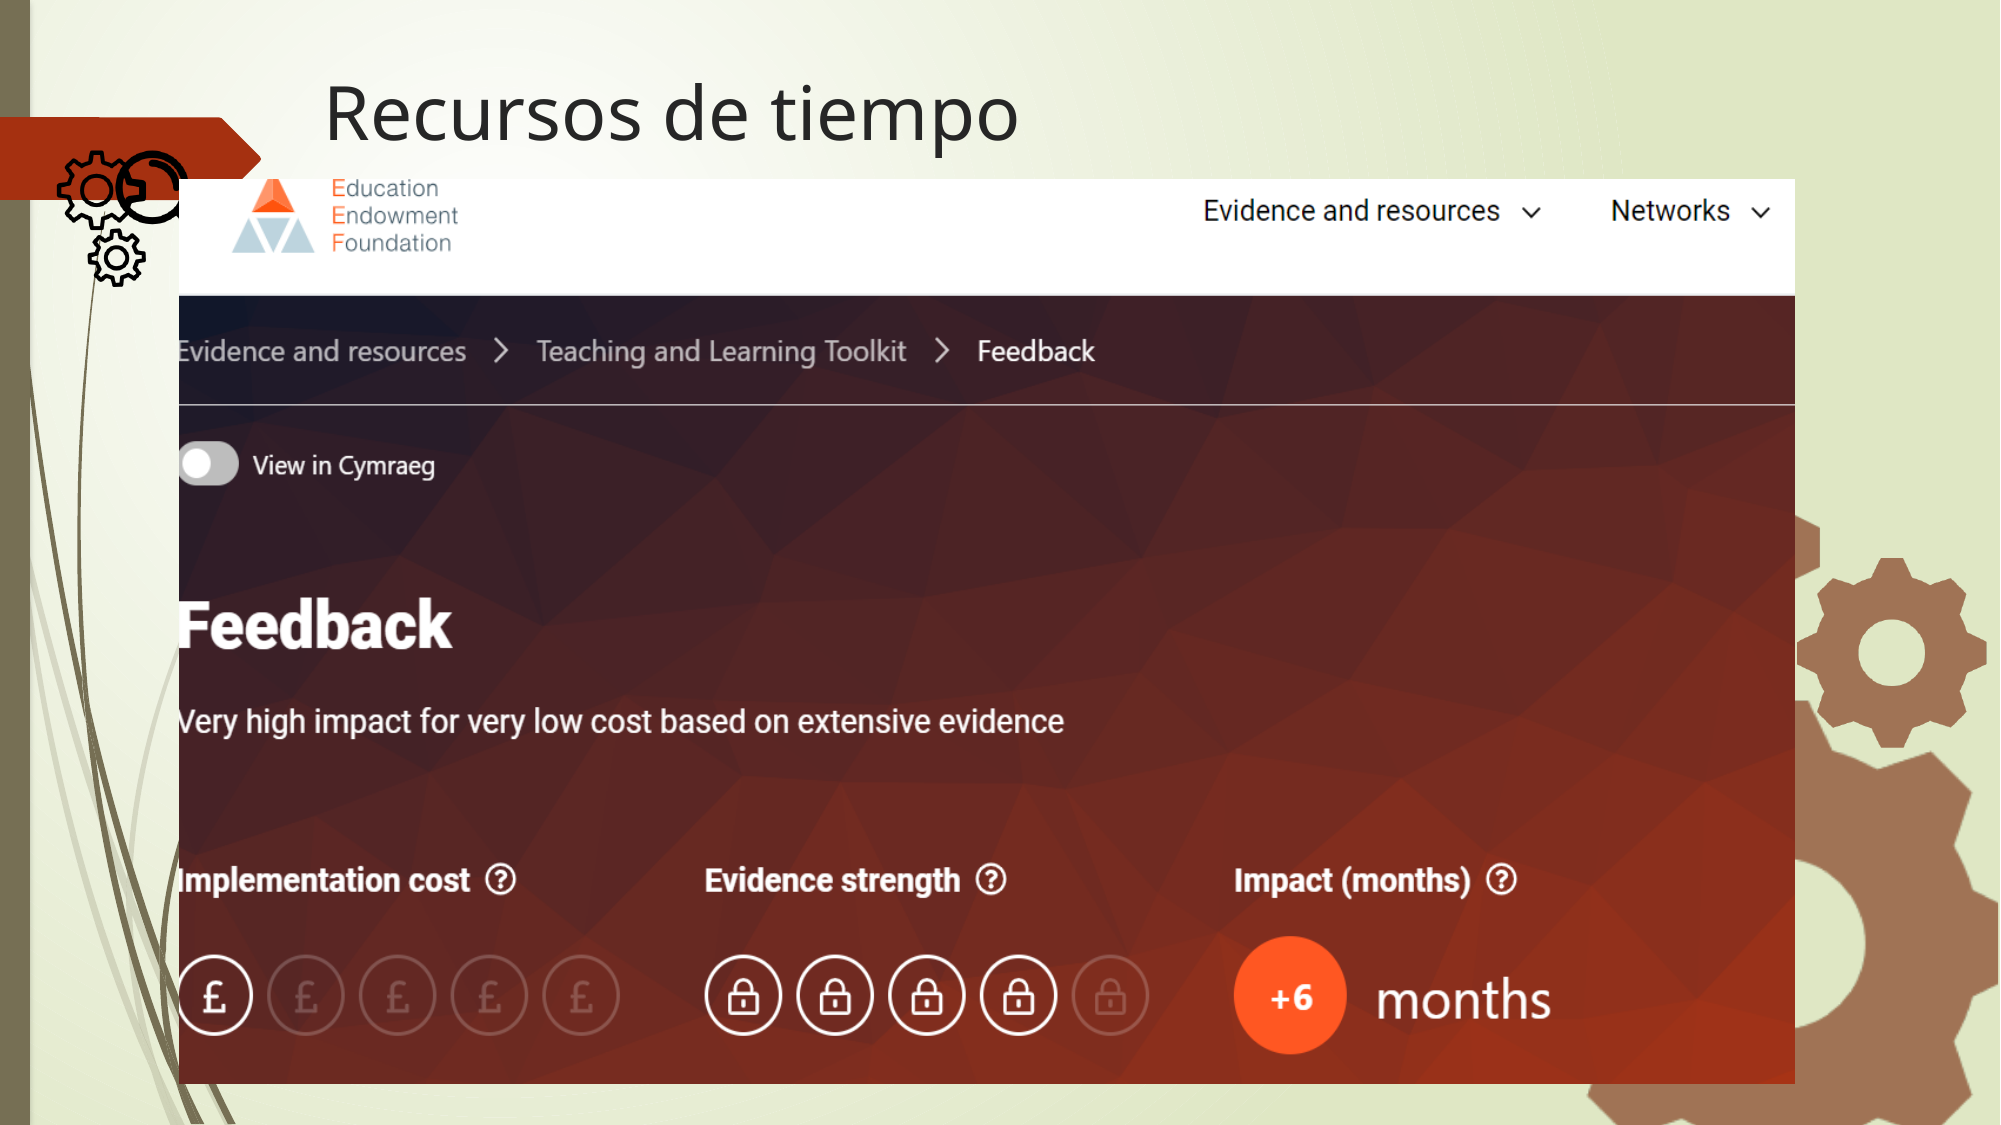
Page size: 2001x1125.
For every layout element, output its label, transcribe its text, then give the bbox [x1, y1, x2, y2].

title Recursos de tiempo [308, 58, 1886, 236]
picture [19, 100, 2001, 1125]
